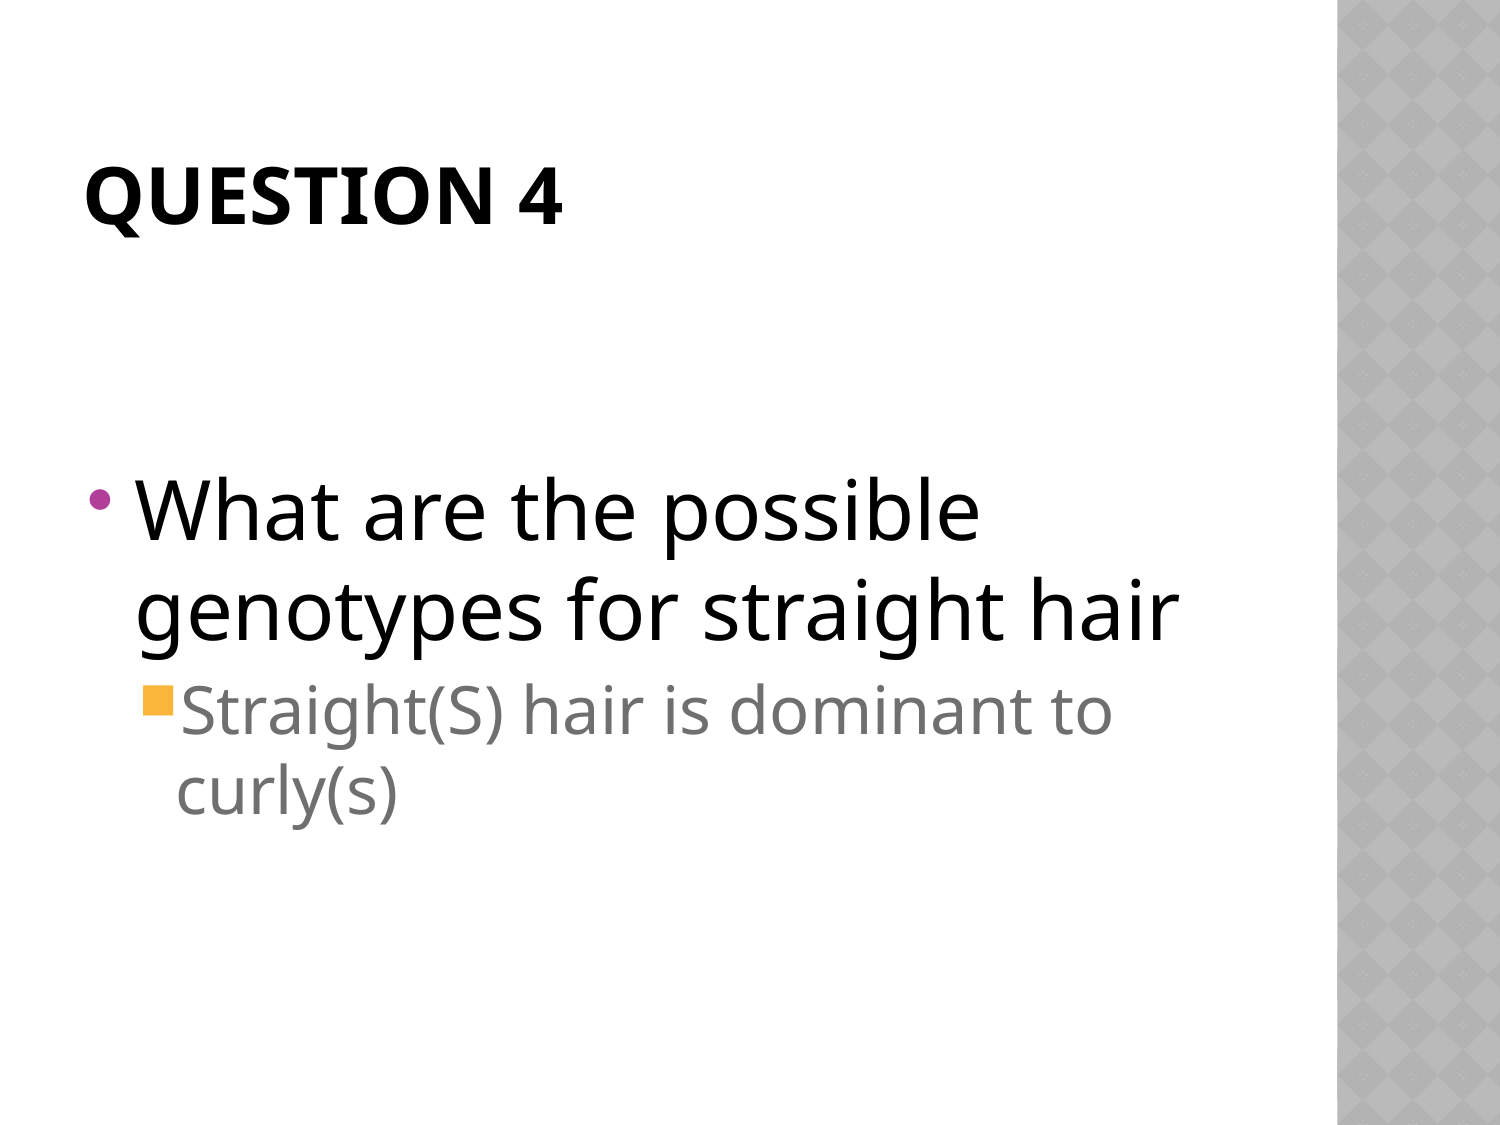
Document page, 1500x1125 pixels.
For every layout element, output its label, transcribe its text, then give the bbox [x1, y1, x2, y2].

list What are the possible genotypes for straight hair Straight(S) hair is dominant to curly(s) [75, 450, 1263, 836]
title Question 4 [75, 52, 1263, 240]
